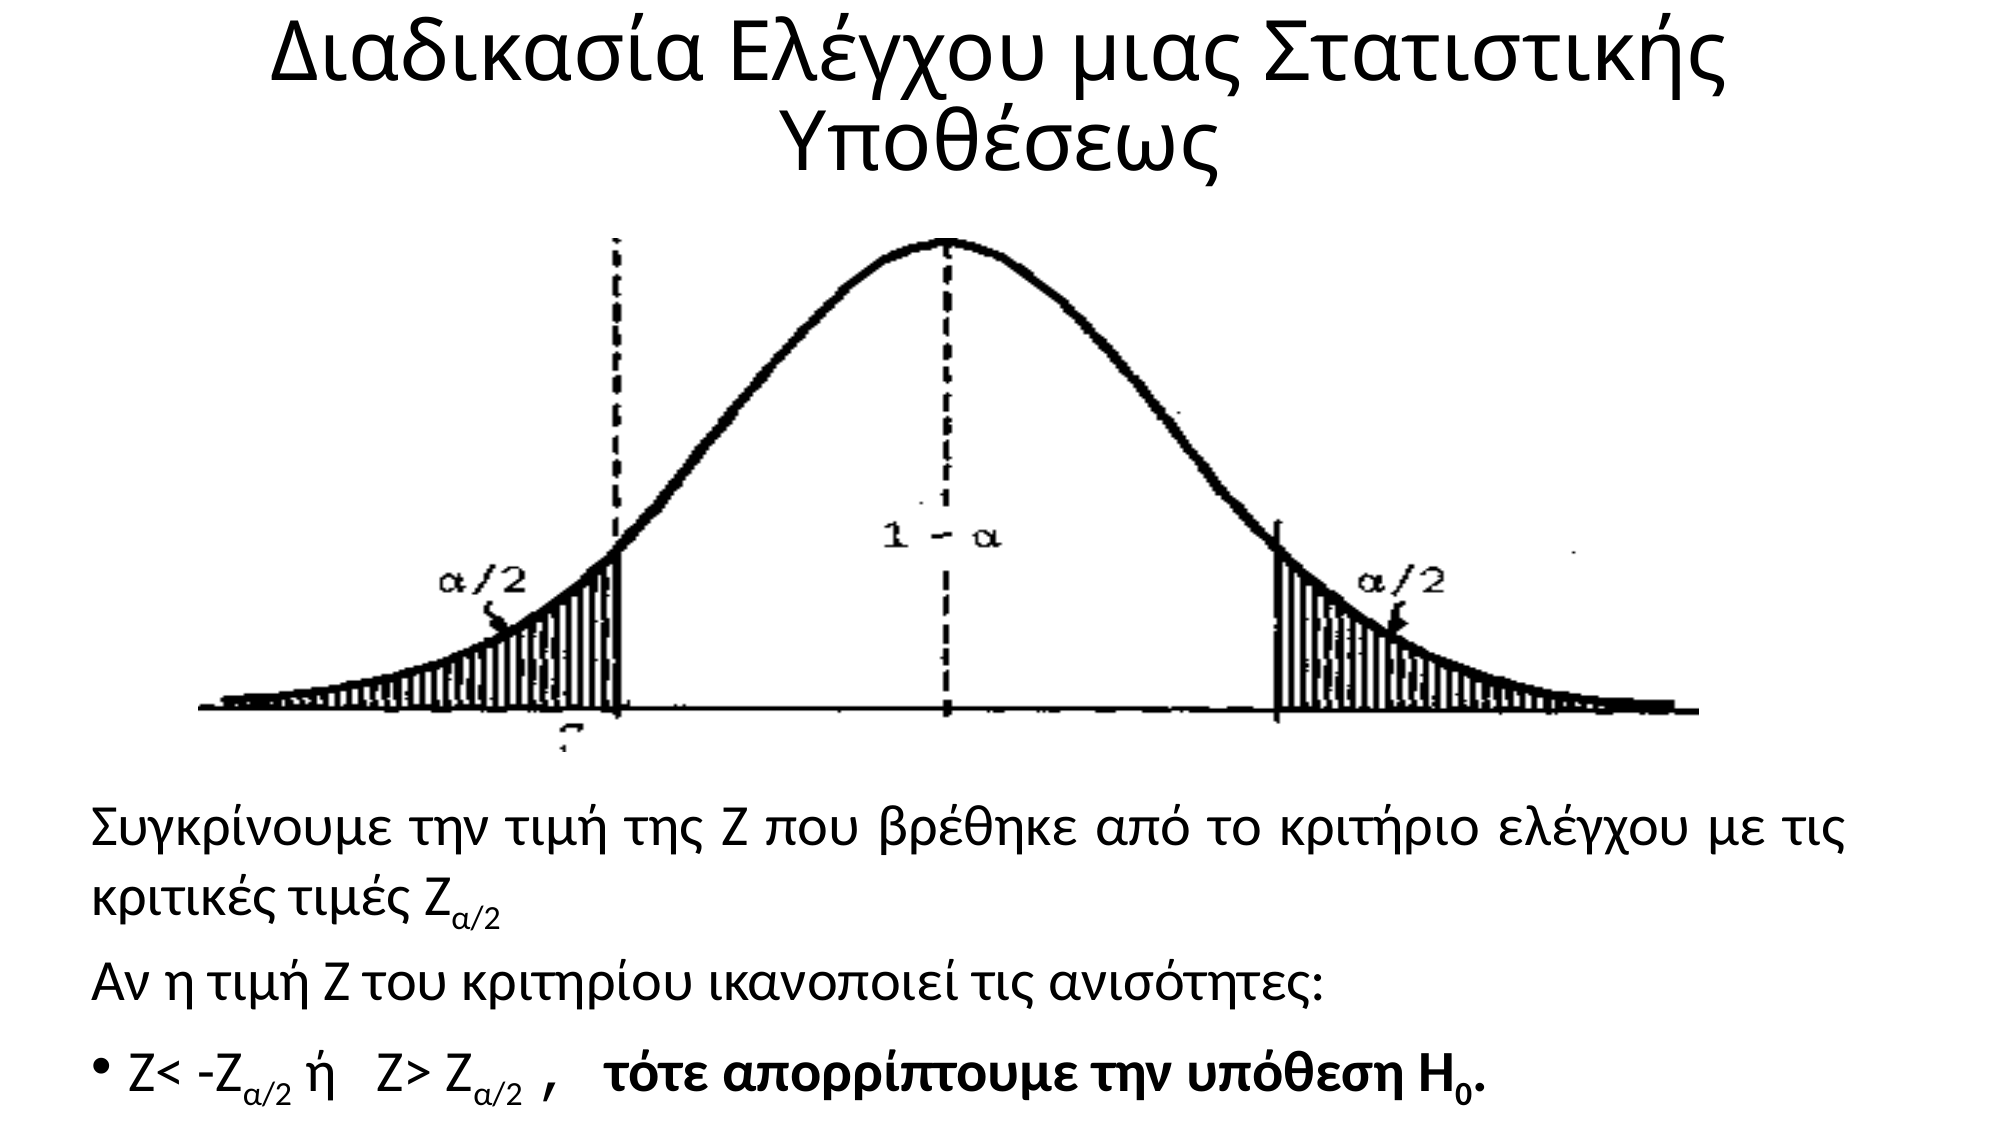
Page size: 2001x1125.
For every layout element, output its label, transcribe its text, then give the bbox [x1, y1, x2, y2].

title Διαδικασία Ελέγχου μιας Στατιστικής Υποθέσεως [137, 0, 1863, 197]
picture [198, 238, 1699, 752]
list Συγκρίνουμε την τιμή της Ζ που βρέθηκε από το κριτήριο ελέγχου με τις κριτικές τιμές Ζα/2 Αν η τιμή Ζ του κριτηρίου ικανοποιεί τις ανισότητες: Z< -Ζα/2 ή Z> Ζα/2 , τότε απορρίπτουμε την υπόθεση Η0. [76, 277, 1863, 1110]
